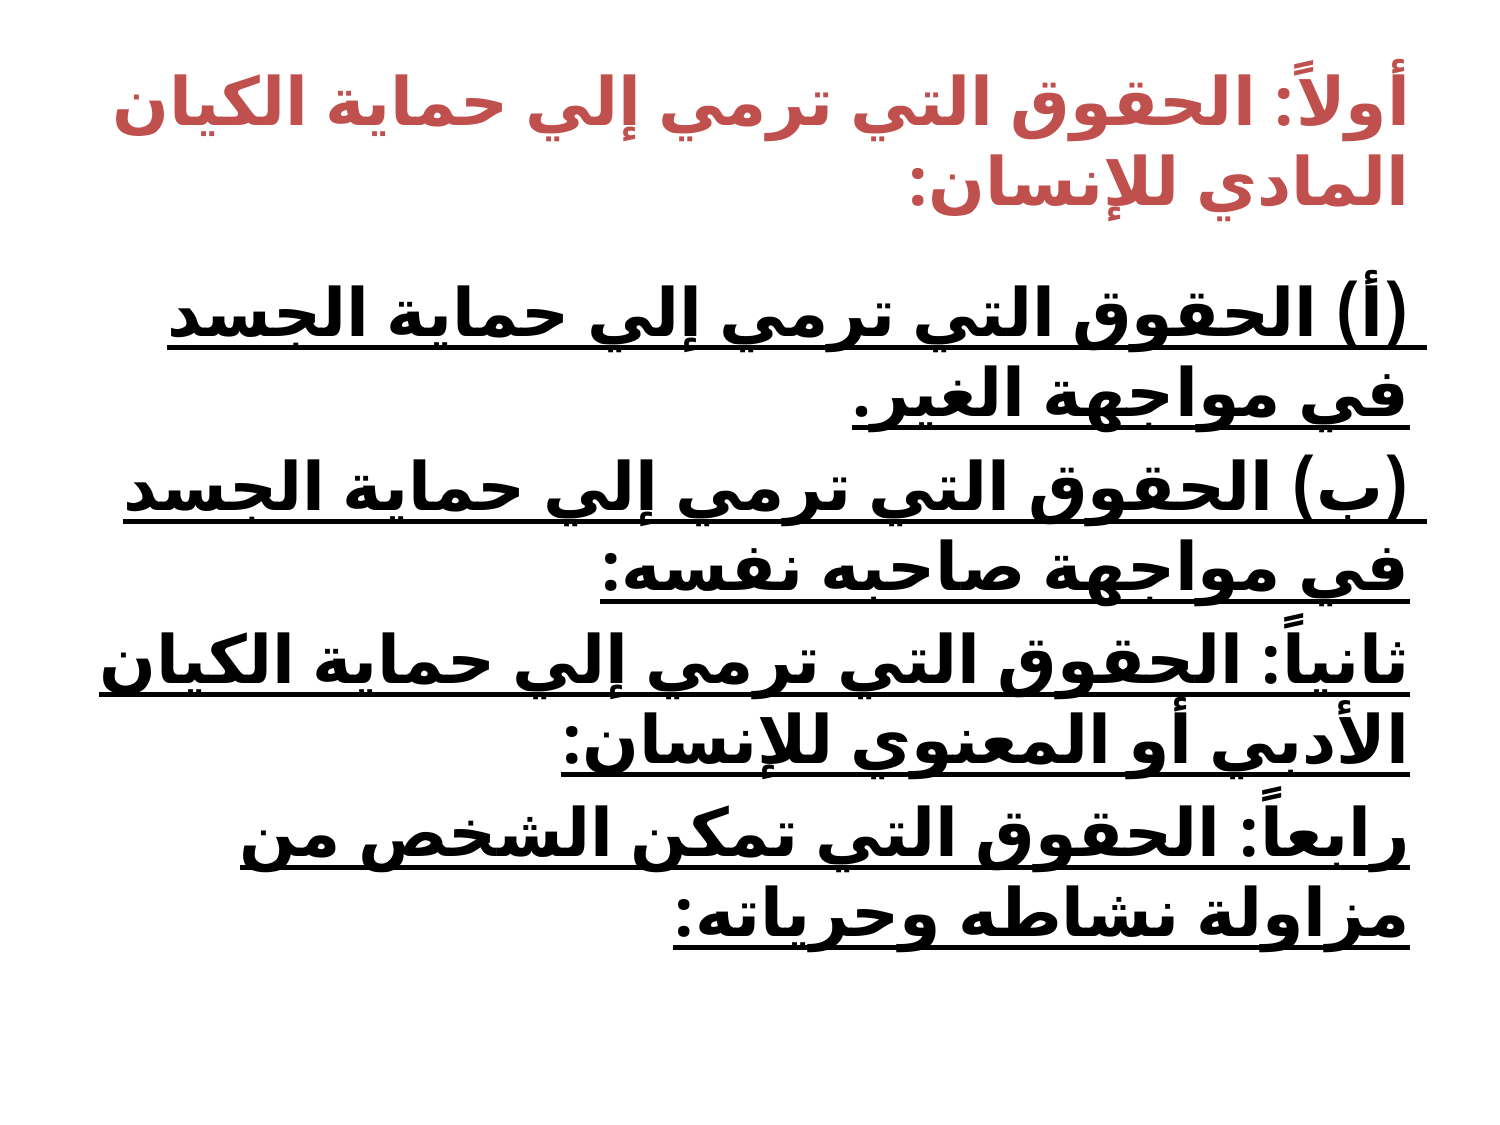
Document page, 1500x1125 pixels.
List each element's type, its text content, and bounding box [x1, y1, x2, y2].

title أولاً: الحقوق التي ترمي إلي حماية الكيان المادي للإنسان: [75, 45, 1425, 233]
list (أ) الحقوق التي ترمي إلي حماية الجسد في مواجهة الغير. (ب) الحقوق التي ترمي إلي حماية الجسد في مواجهة صاحبه نفسه: ثانياً: الحقوق التي ترمي إلي حماية الكيان الأدبي أو المعنوي للإنسان: رابعاً: الحقوق التي تمكن الشخص من مزاولة نشاطه وحرياته: [75, 262, 1425, 1005]
